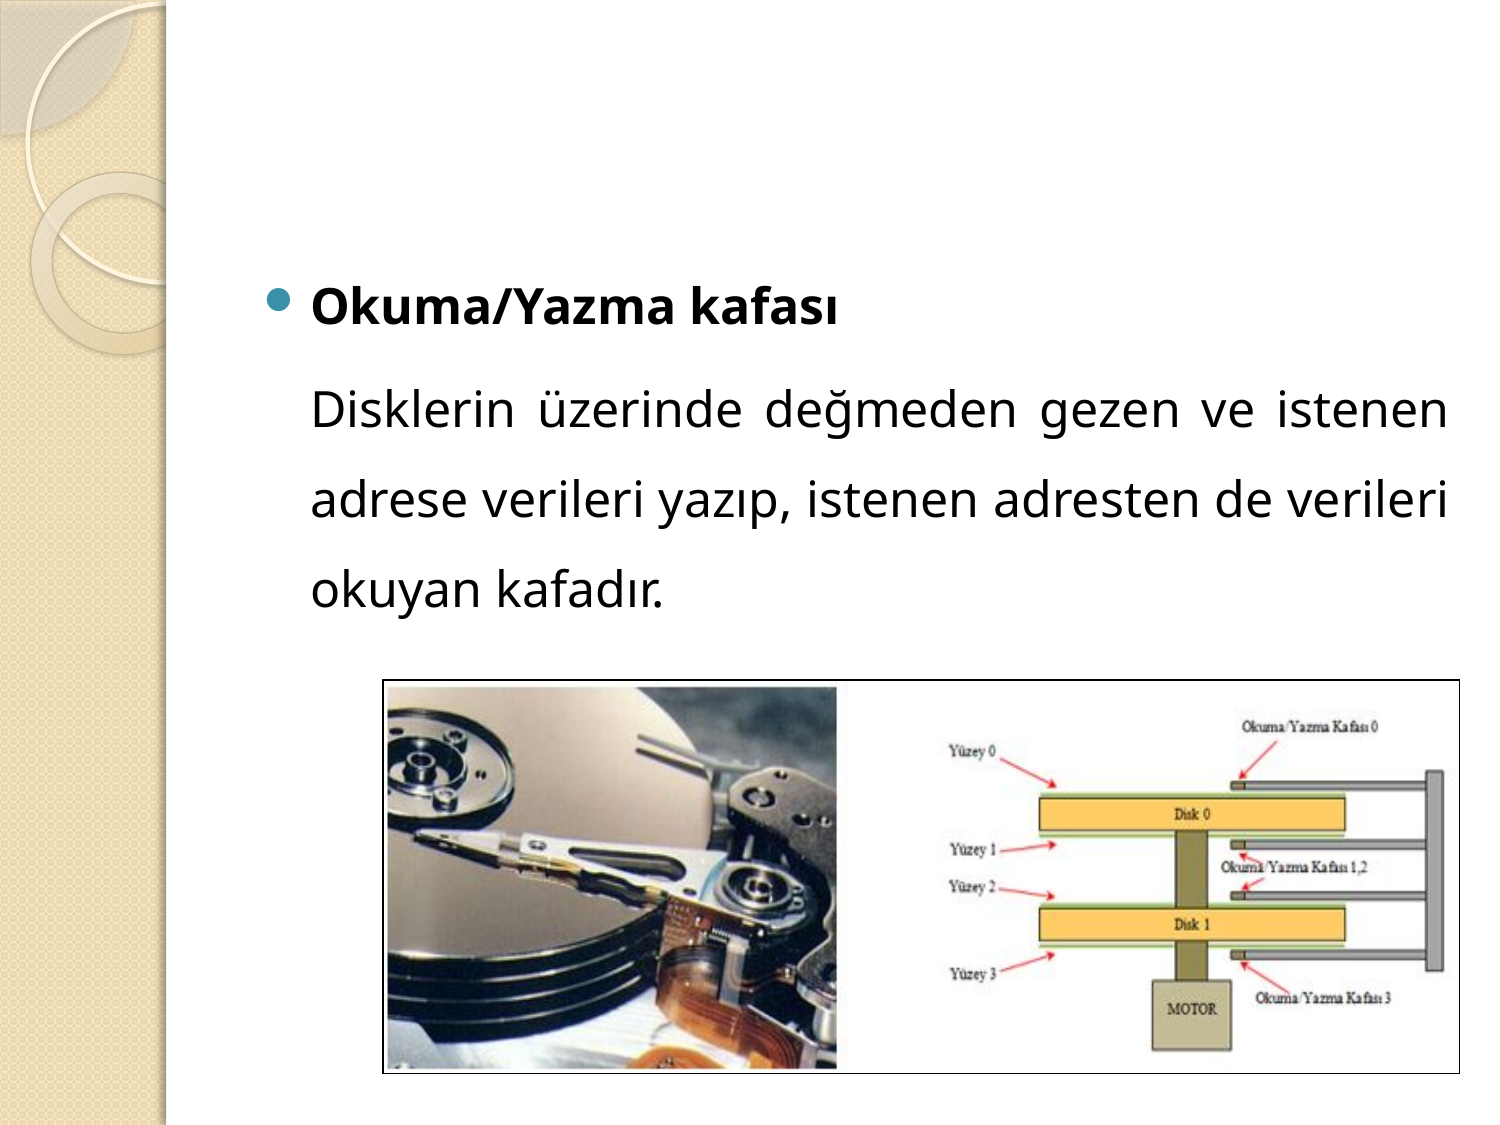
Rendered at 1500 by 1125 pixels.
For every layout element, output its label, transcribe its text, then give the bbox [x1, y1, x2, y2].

picture [383, 680, 1459, 1073]
list Okuma/Yazma kafası Disklerin üzerinde değmeden gezen ve istenen adrese verileri yazıp, istenen adresten de verileri okuyan kafadır. [235, 237, 1466, 1025]
